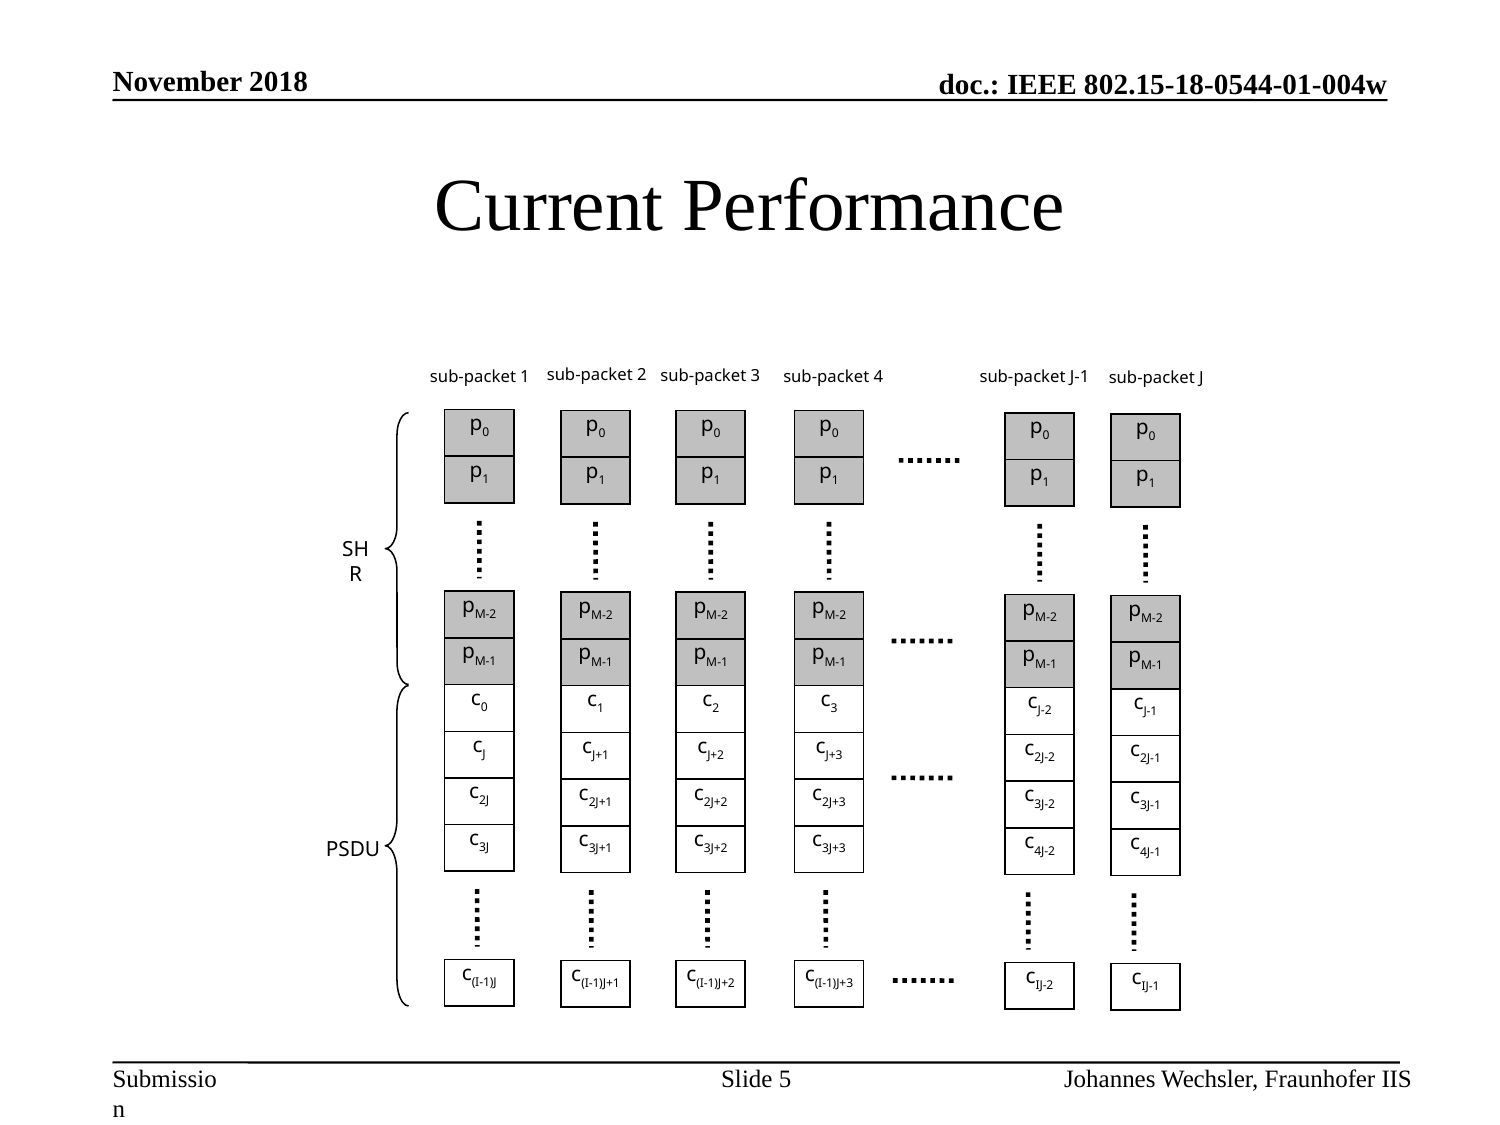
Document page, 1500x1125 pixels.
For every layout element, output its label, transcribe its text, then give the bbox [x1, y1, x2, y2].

slide_number Slide 5 [712, 1063, 800, 1093]
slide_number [112, 62, 375, 98]
title Current Performance [112, 112, 1388, 288]
footer Johannes Wechsler, Fraunhofer IIS [900, 1062, 1413, 1093]
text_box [170, 334, 1255, 1063]
